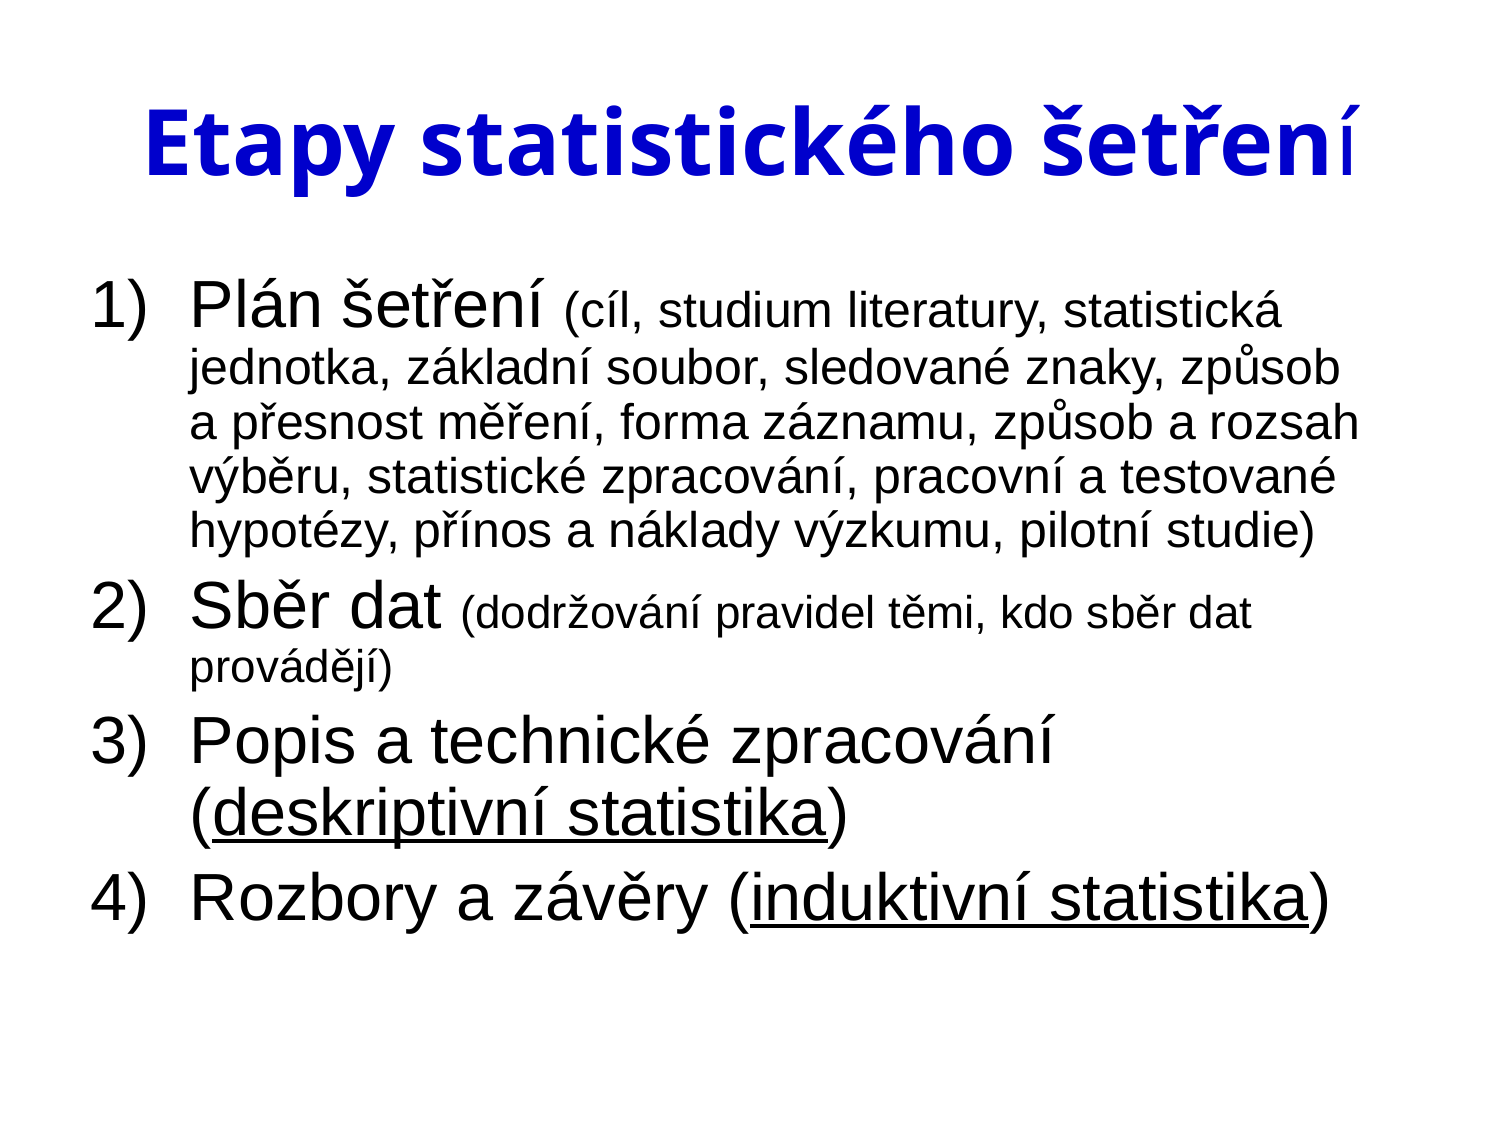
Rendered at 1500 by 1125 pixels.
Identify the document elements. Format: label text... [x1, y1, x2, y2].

list Plán šetření (cíl, studium literatury, statistická jednotka, základní soubor, sledované znaky, způsob a přesnost měření, forma záznamu, způsob a rozsah výběru, statistické zpracování, pracovní a testované hypotézy, přínos a náklady výzkumu, pilotní studie) Sběr dat (dodržování pravidel těmi, kdo sběr dat provádějí) Popis a technické zpracování (deskriptivní statistika) Rozbory a závěry (induktivní statistika) [74, 262, 1426, 1006]
title Etapy statistického šetření [74, 44, 1426, 233]
